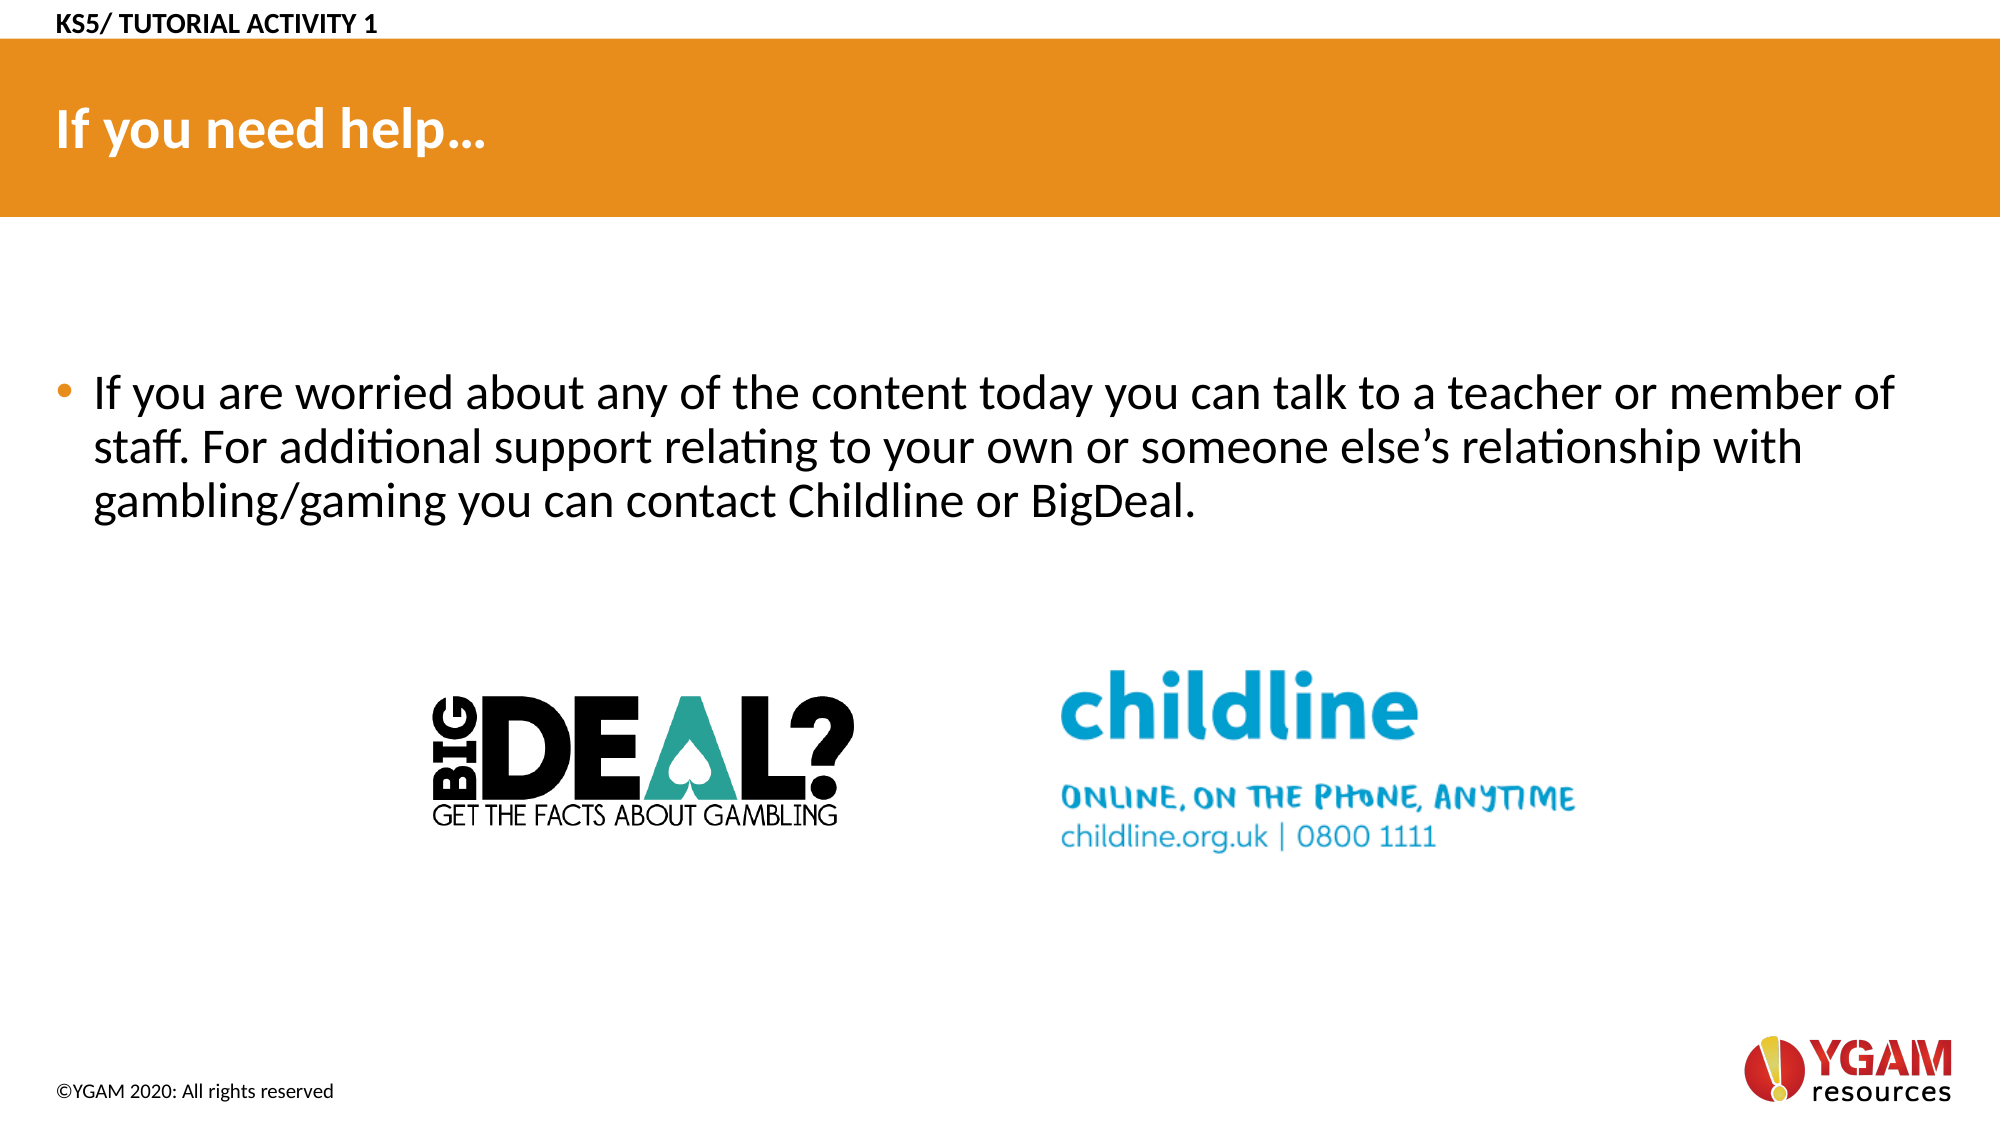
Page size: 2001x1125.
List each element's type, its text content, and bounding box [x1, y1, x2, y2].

list If you are worried about any of the content today you can talk to a teacher or member of staff. For additional support relating to your own or someone else’s relationship with gambling/gaming you can contact Childline or BigDeal. [40, 358, 1956, 1014]
picture [1739, 1033, 1956, 1108]
title If you need help… [40, 40, 1956, 219]
picture [1061, 669, 1576, 855]
list KS5/ TUTORIAL ACTIVITY 1 [40, 0, 920, 57]
picture [432, 696, 854, 826]
